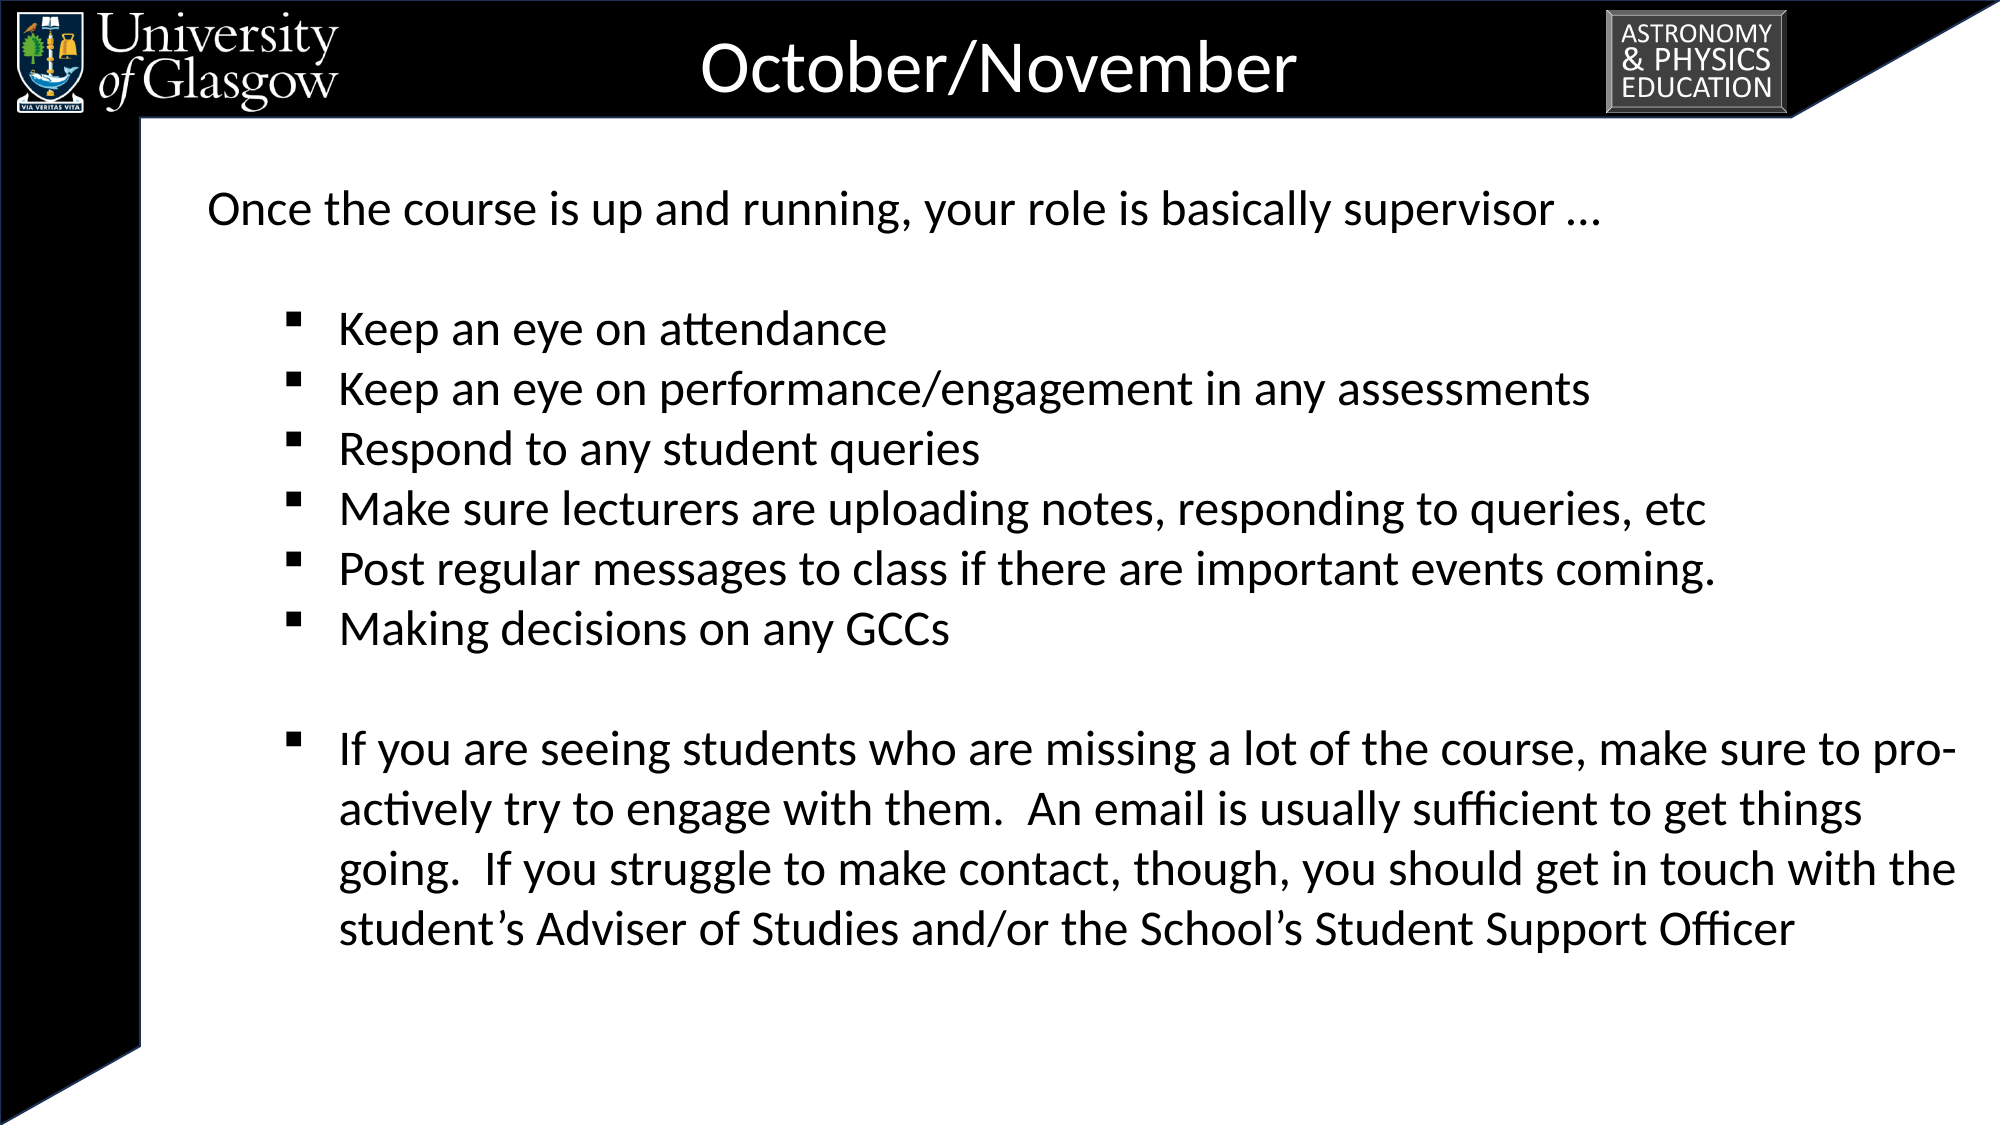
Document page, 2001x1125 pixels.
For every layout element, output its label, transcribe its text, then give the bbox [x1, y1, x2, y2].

picture [1606, 10, 1787, 113]
picture [16, 10, 340, 113]
text_box October/November [685, 10, 1315, 115]
text_box Once the course is up and running, your role is basically supervisor … Keep an eye on attendance Keep an eye on performance/engagement in any assessments Respond to any student queries Make sure lecturers are uploading notes, responding to queries, etc Post regular messages to class if there are important events coming. Making decisions on any GCCs If you are seeing students who are missing a lot of the course, make sure to pro-actively try to engage with them. An email is usually sufficient to get things going. If you struggle to make contact, though, you should get in touch with the student’s Adviser of Studies and/or the School’s Student Support Officer [192, 168, 1985, 1023]
text_box [0, 0, 2000, 1125]
